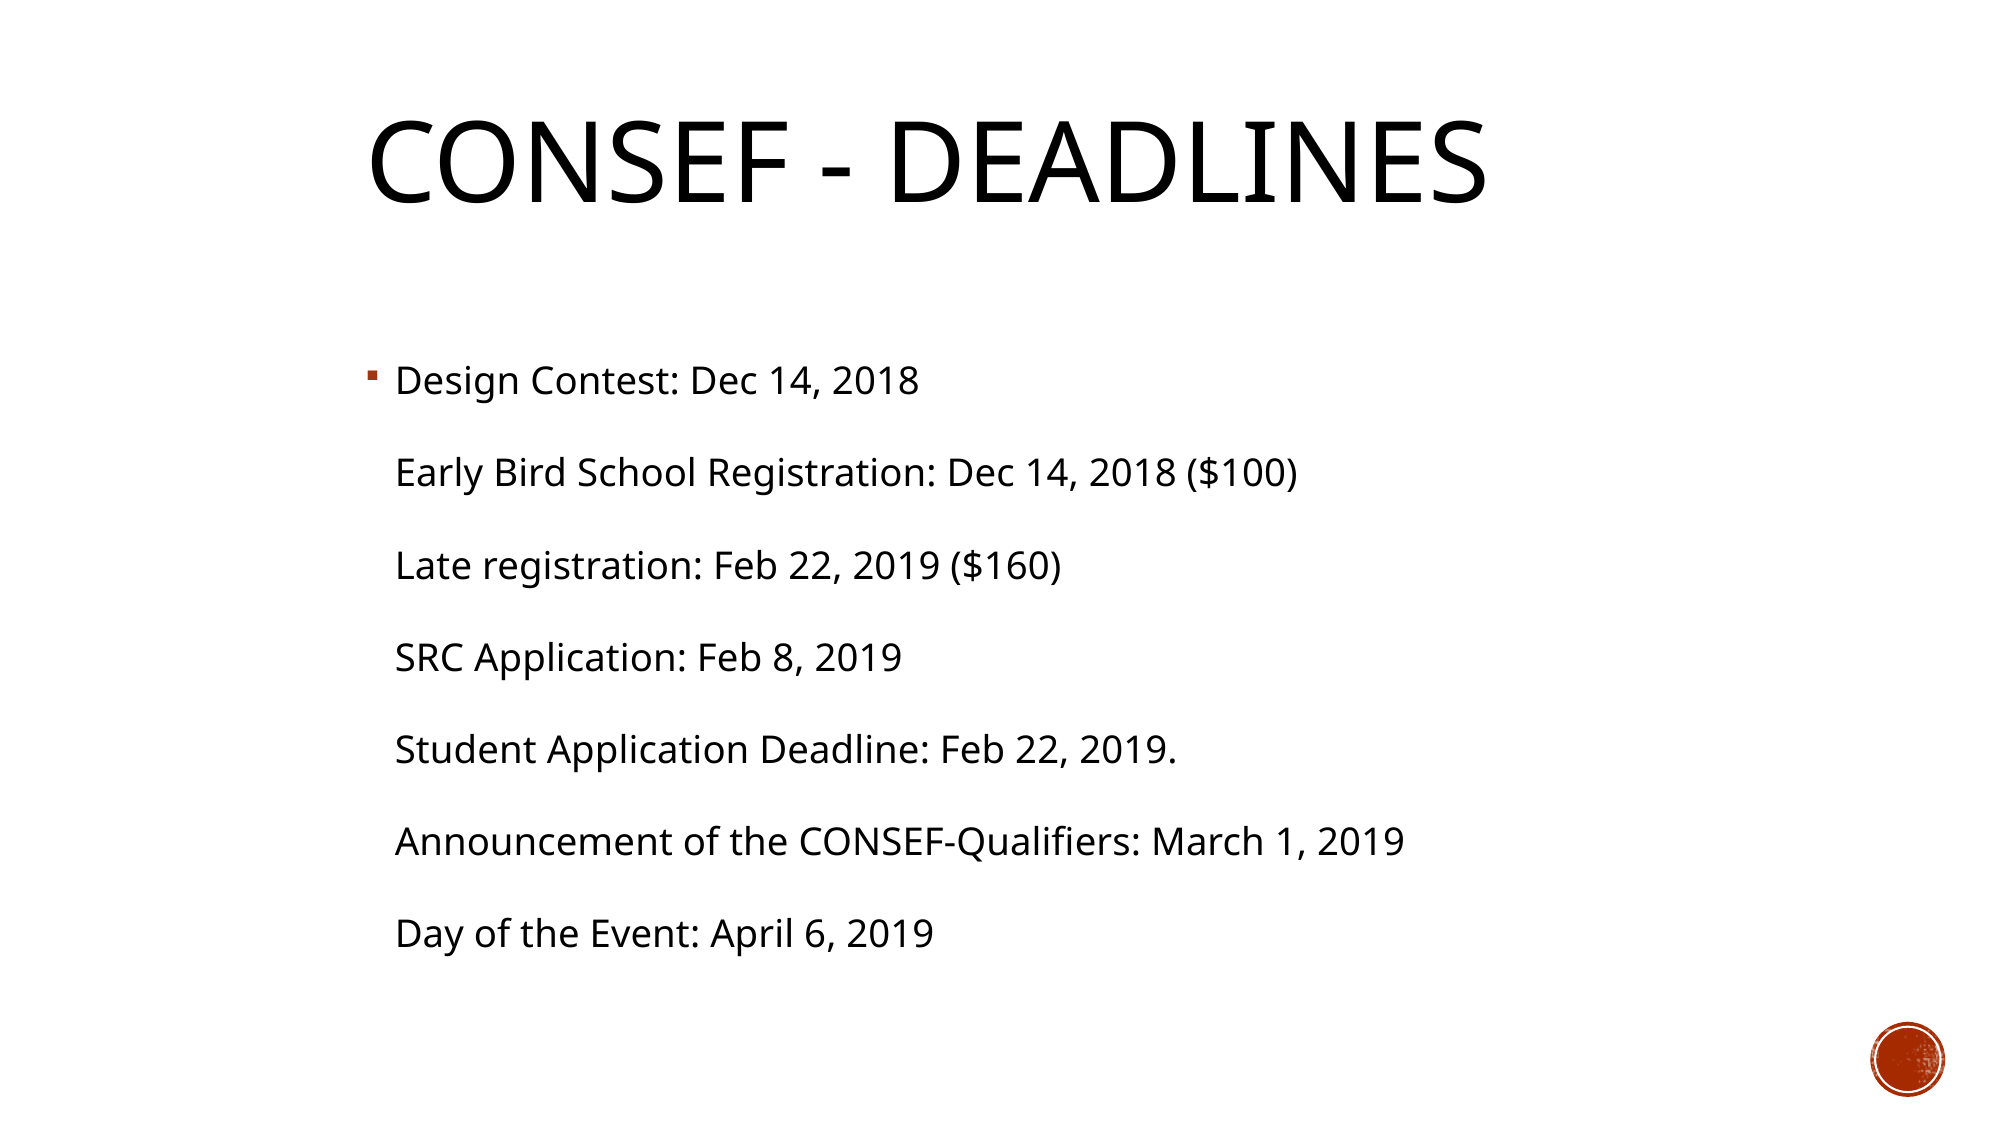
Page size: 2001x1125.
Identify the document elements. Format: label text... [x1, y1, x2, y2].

list Design Contest: Dec 14, 2018 Early Bird School Registration: Dec 14, 2018 ($100) Late registration: Feb 22, 2019 ($160) SRC Application: Feb 8, 2019 Student Application Deadline: Feb 22, 2019. Announcement of the CONSEF-Qualifiers: March 1, 2019 Day of the Event: April 6, 2019 [350, 302, 2000, 963]
title CONSEF - Deadlines [350, 47, 2000, 285]
